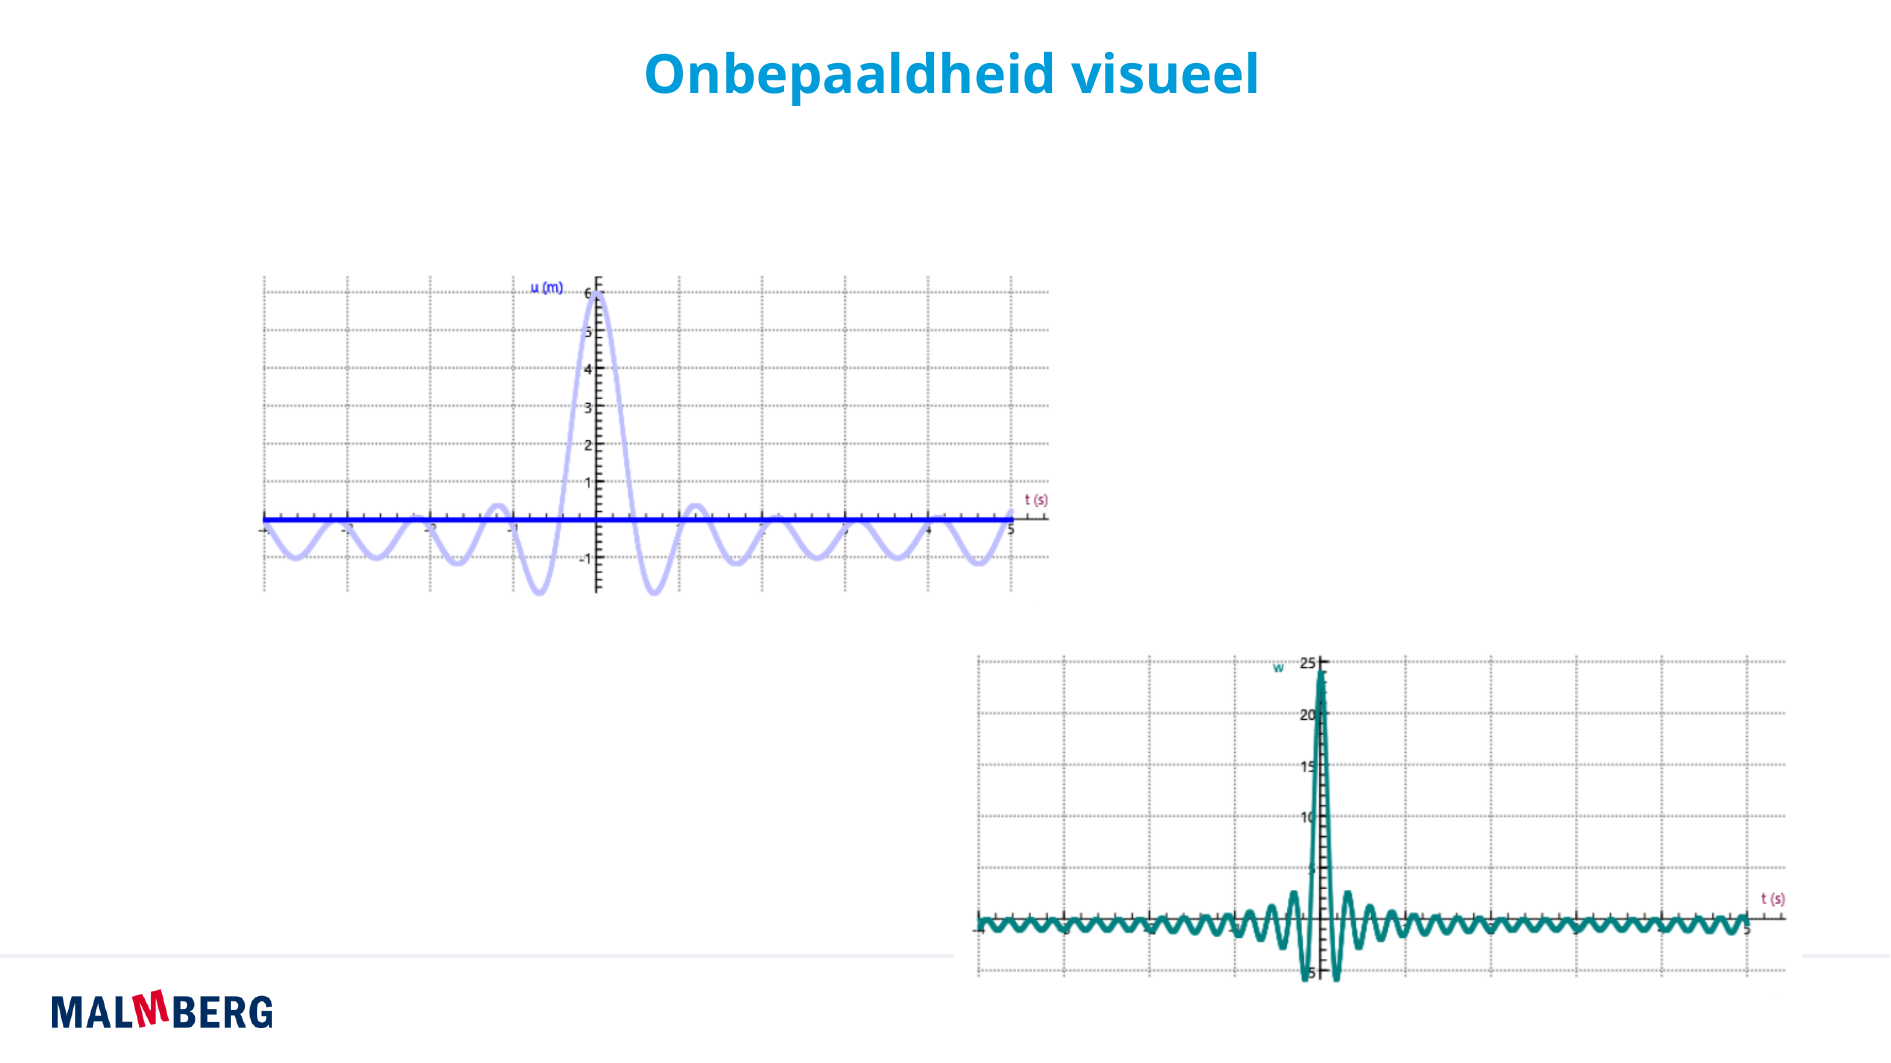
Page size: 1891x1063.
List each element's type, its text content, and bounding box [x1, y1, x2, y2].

picture [52, 989, 272, 1028]
title Onbepaaldheid visueel [51, 42, 1853, 175]
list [236, 247, 1062, 608]
picture [953, 634, 1803, 995]
